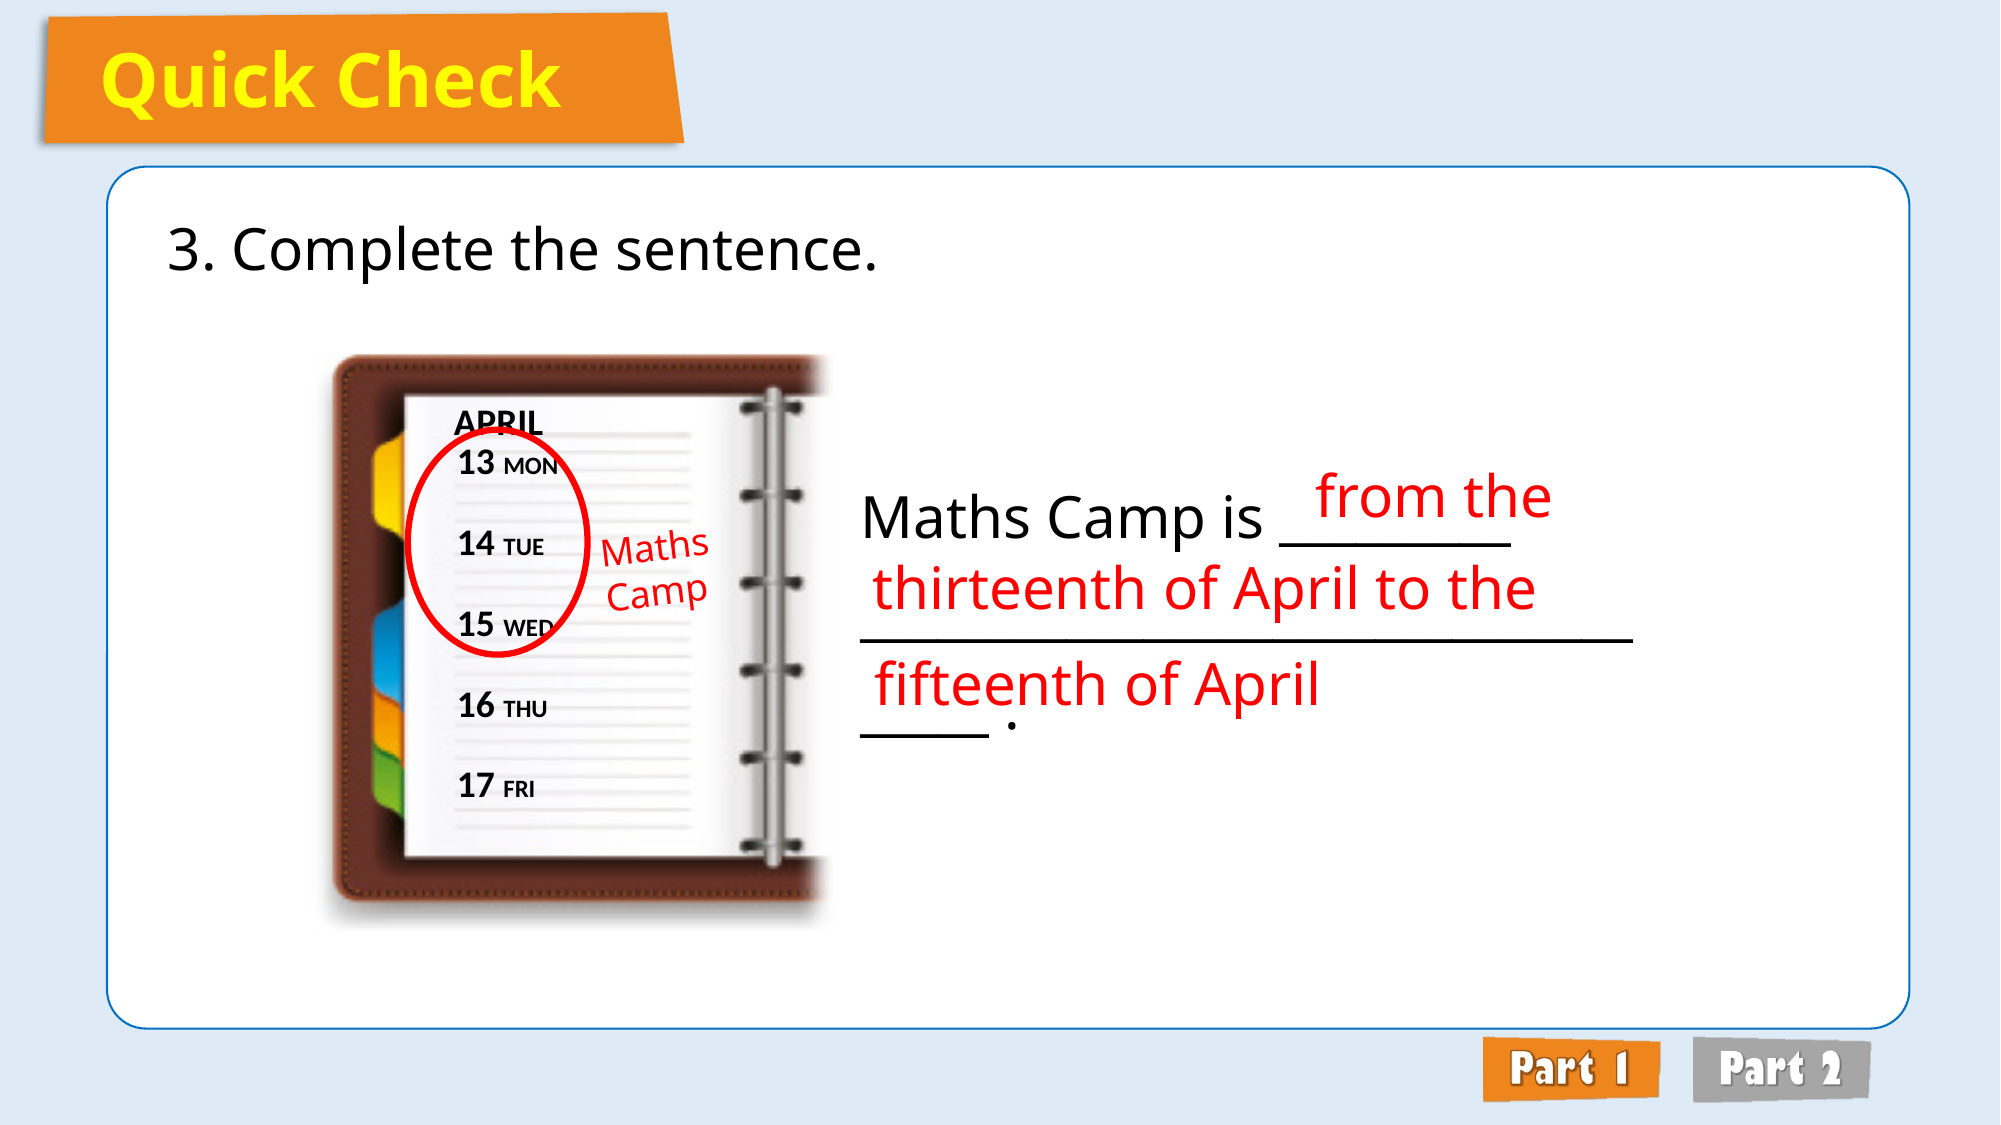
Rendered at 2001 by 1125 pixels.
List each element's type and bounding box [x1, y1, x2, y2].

picture [1480, 1025, 1665, 1111]
picture [1690, 1025, 1875, 1111]
picture [304, 311, 834, 957]
text_box [0, 0, 2000, 1125]
